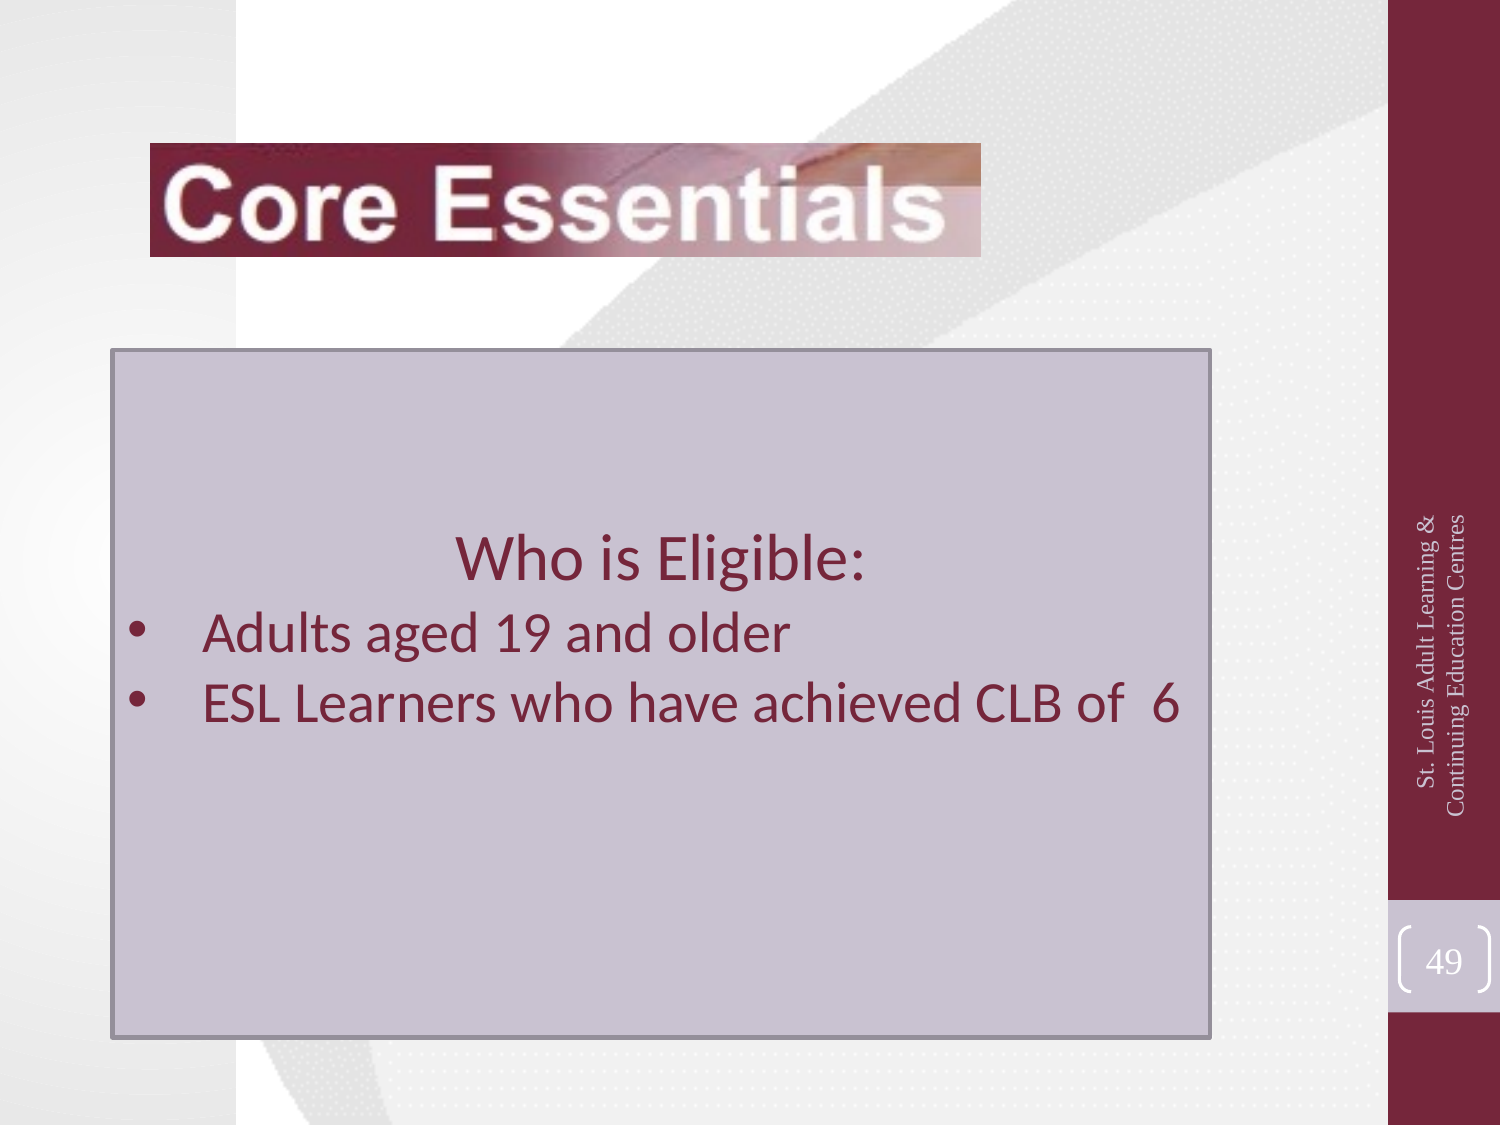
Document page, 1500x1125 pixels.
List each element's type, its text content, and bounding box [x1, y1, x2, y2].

picture [149, 0, 1388, 1125]
footer St. Louis Adult Learning & Continuing Education Centres [1408, 500, 1469, 889]
slide_number 49 [1399, 925, 1492, 994]
text_box Who is Eligible: Adults aged 19 and older ESL Learners who have achieved CLB of 6 [110, 348, 233, 1040]
